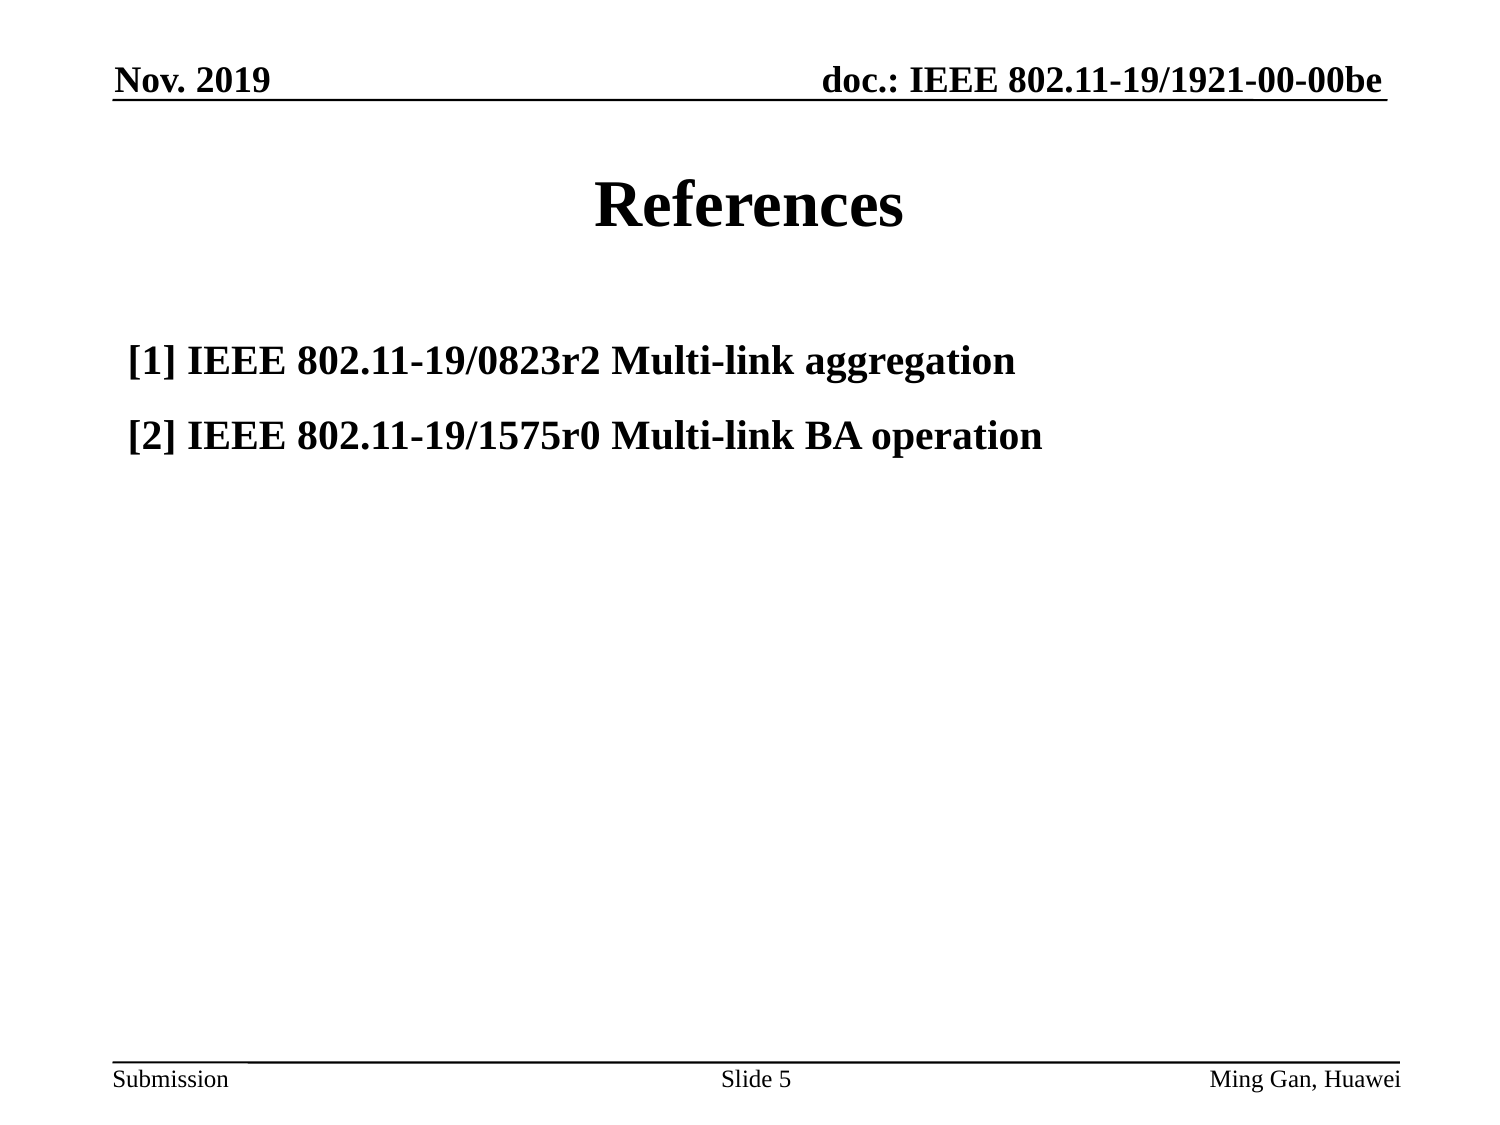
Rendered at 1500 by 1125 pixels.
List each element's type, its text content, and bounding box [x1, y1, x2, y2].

footer Ming Gan, Huawei [1206, 1061, 1402, 1093]
title References [112, 112, 1388, 288]
slide_number Slide 5 [712, 1061, 800, 1093]
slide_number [114, 54, 273, 101]
list [1] IEEE 802.11-19/0823r2 Multi-link aggregation [2] IEEE 802.11-19/1575r0 Multi-link BA operation [112, 324, 1388, 1001]
